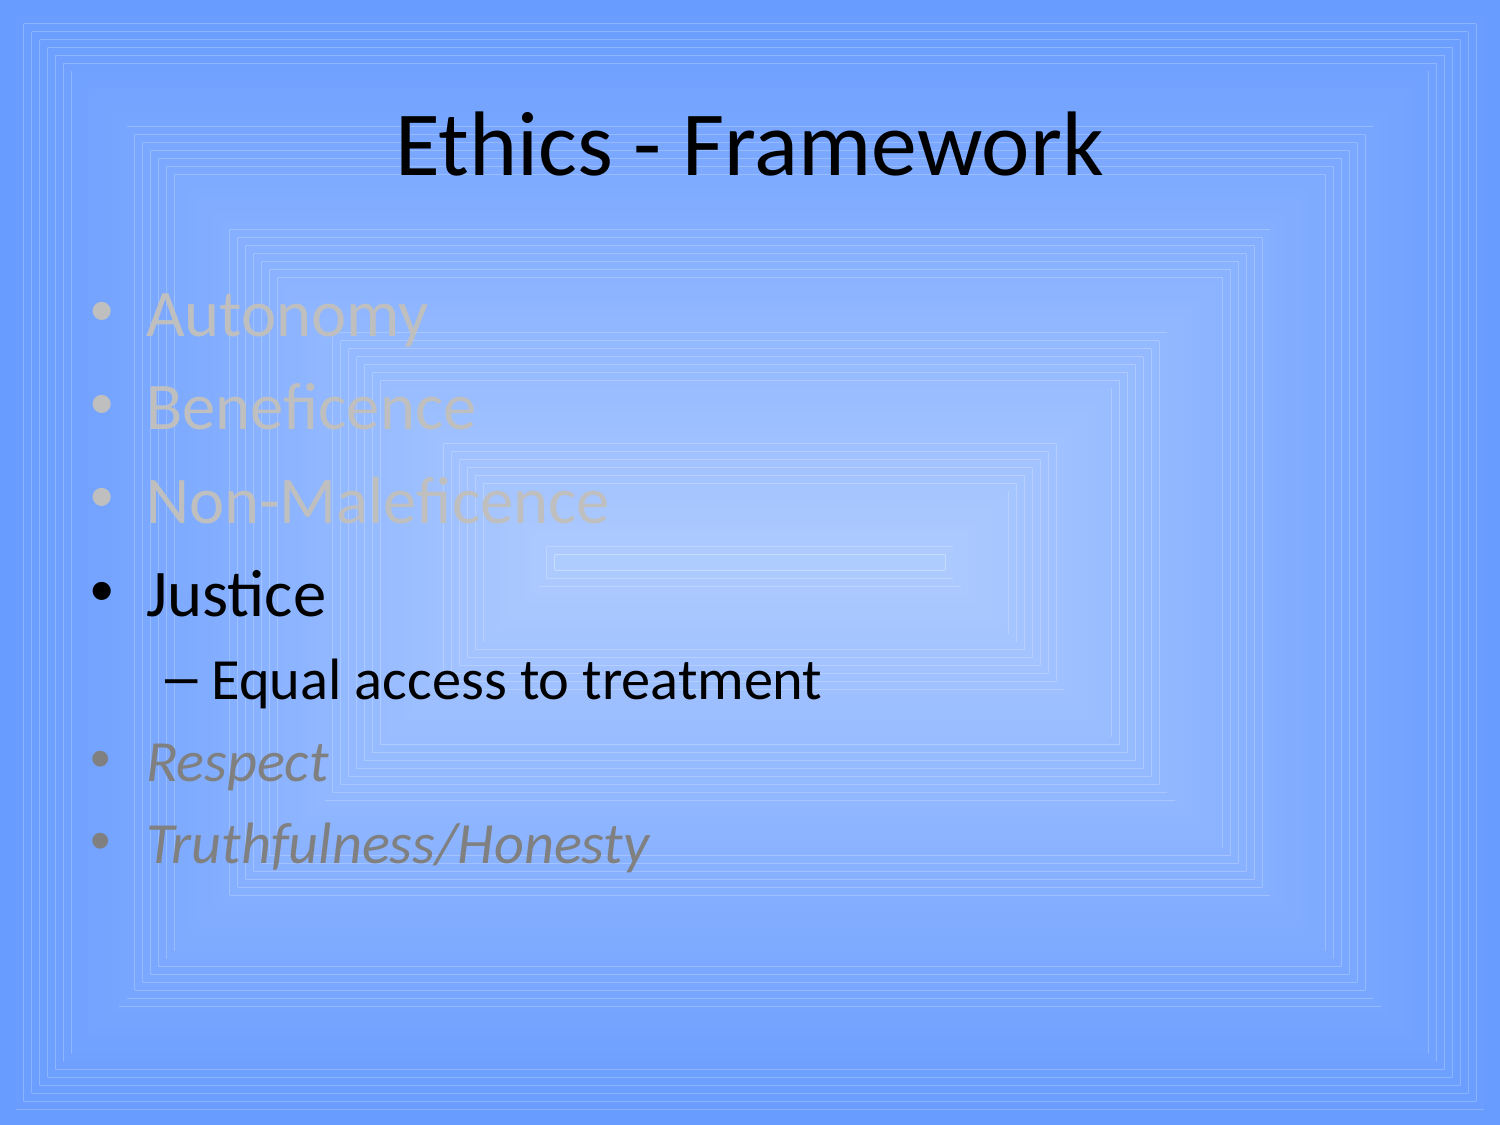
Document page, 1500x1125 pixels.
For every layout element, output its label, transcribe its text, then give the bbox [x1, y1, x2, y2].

title Ethics - Framework [75, 45, 1425, 233]
list Autonomy Beneficence Non-Maleficence Justice Equal access to treatment Respect Truthfulness/Honesty [75, 262, 1425, 1005]
